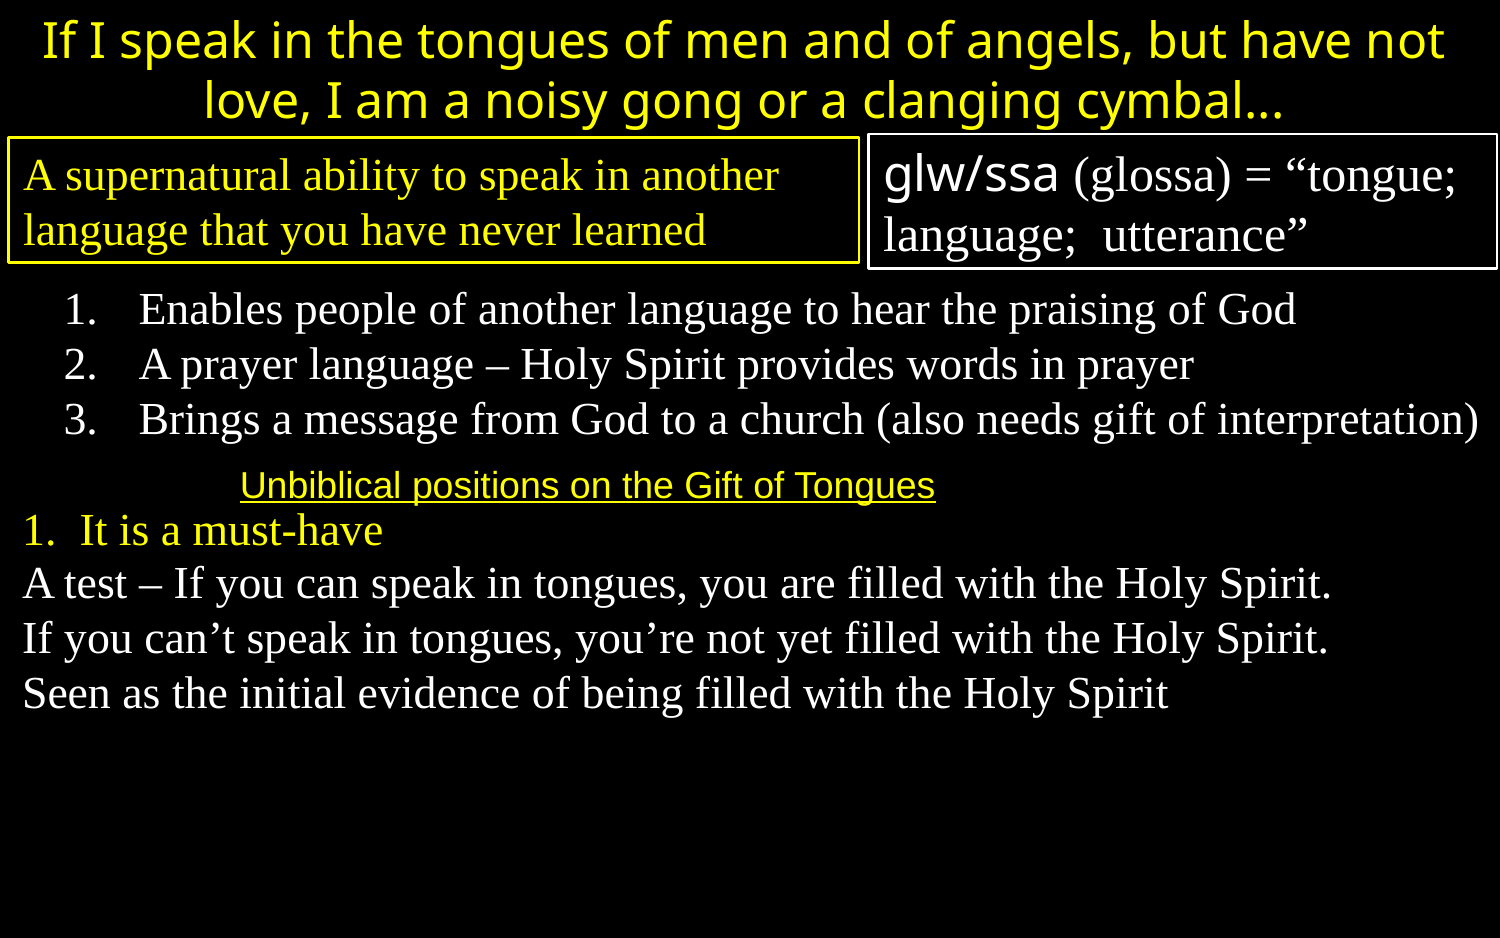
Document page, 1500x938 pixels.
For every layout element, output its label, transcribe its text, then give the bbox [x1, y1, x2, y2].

text_box A test – If you can speak in tongues, you are filled with the Holy Spirit. If you can’t speak in tongues, you’re not yet filled with the Holy Spirit. Seen as the initial evidence of being filled with the Holy Spirit [7, 545, 1447, 725]
text_box A supernatural ability to speak in another language that you have never learned [8, 137, 859, 263]
text_box Enables people of another language to hear the praising of God A prayer language – Holy Spirit provides words in prayer Brings a message from God to a church (also needs gift of interpretation) [48, 271, 1500, 451]
text_box Unbiblical positions on the Gift of Tongues [225, 453, 1478, 514]
text_box glw/ssa (glossa) = “tongue; language; utterance” [868, 133, 1498, 269]
text_box If I speak in the tongues of men and of angels, but have not love, I am a noisy gong or a clanging cymbal... [0, 1, 1493, 137]
text_box 1. It is a must-have [7, 492, 443, 545]
